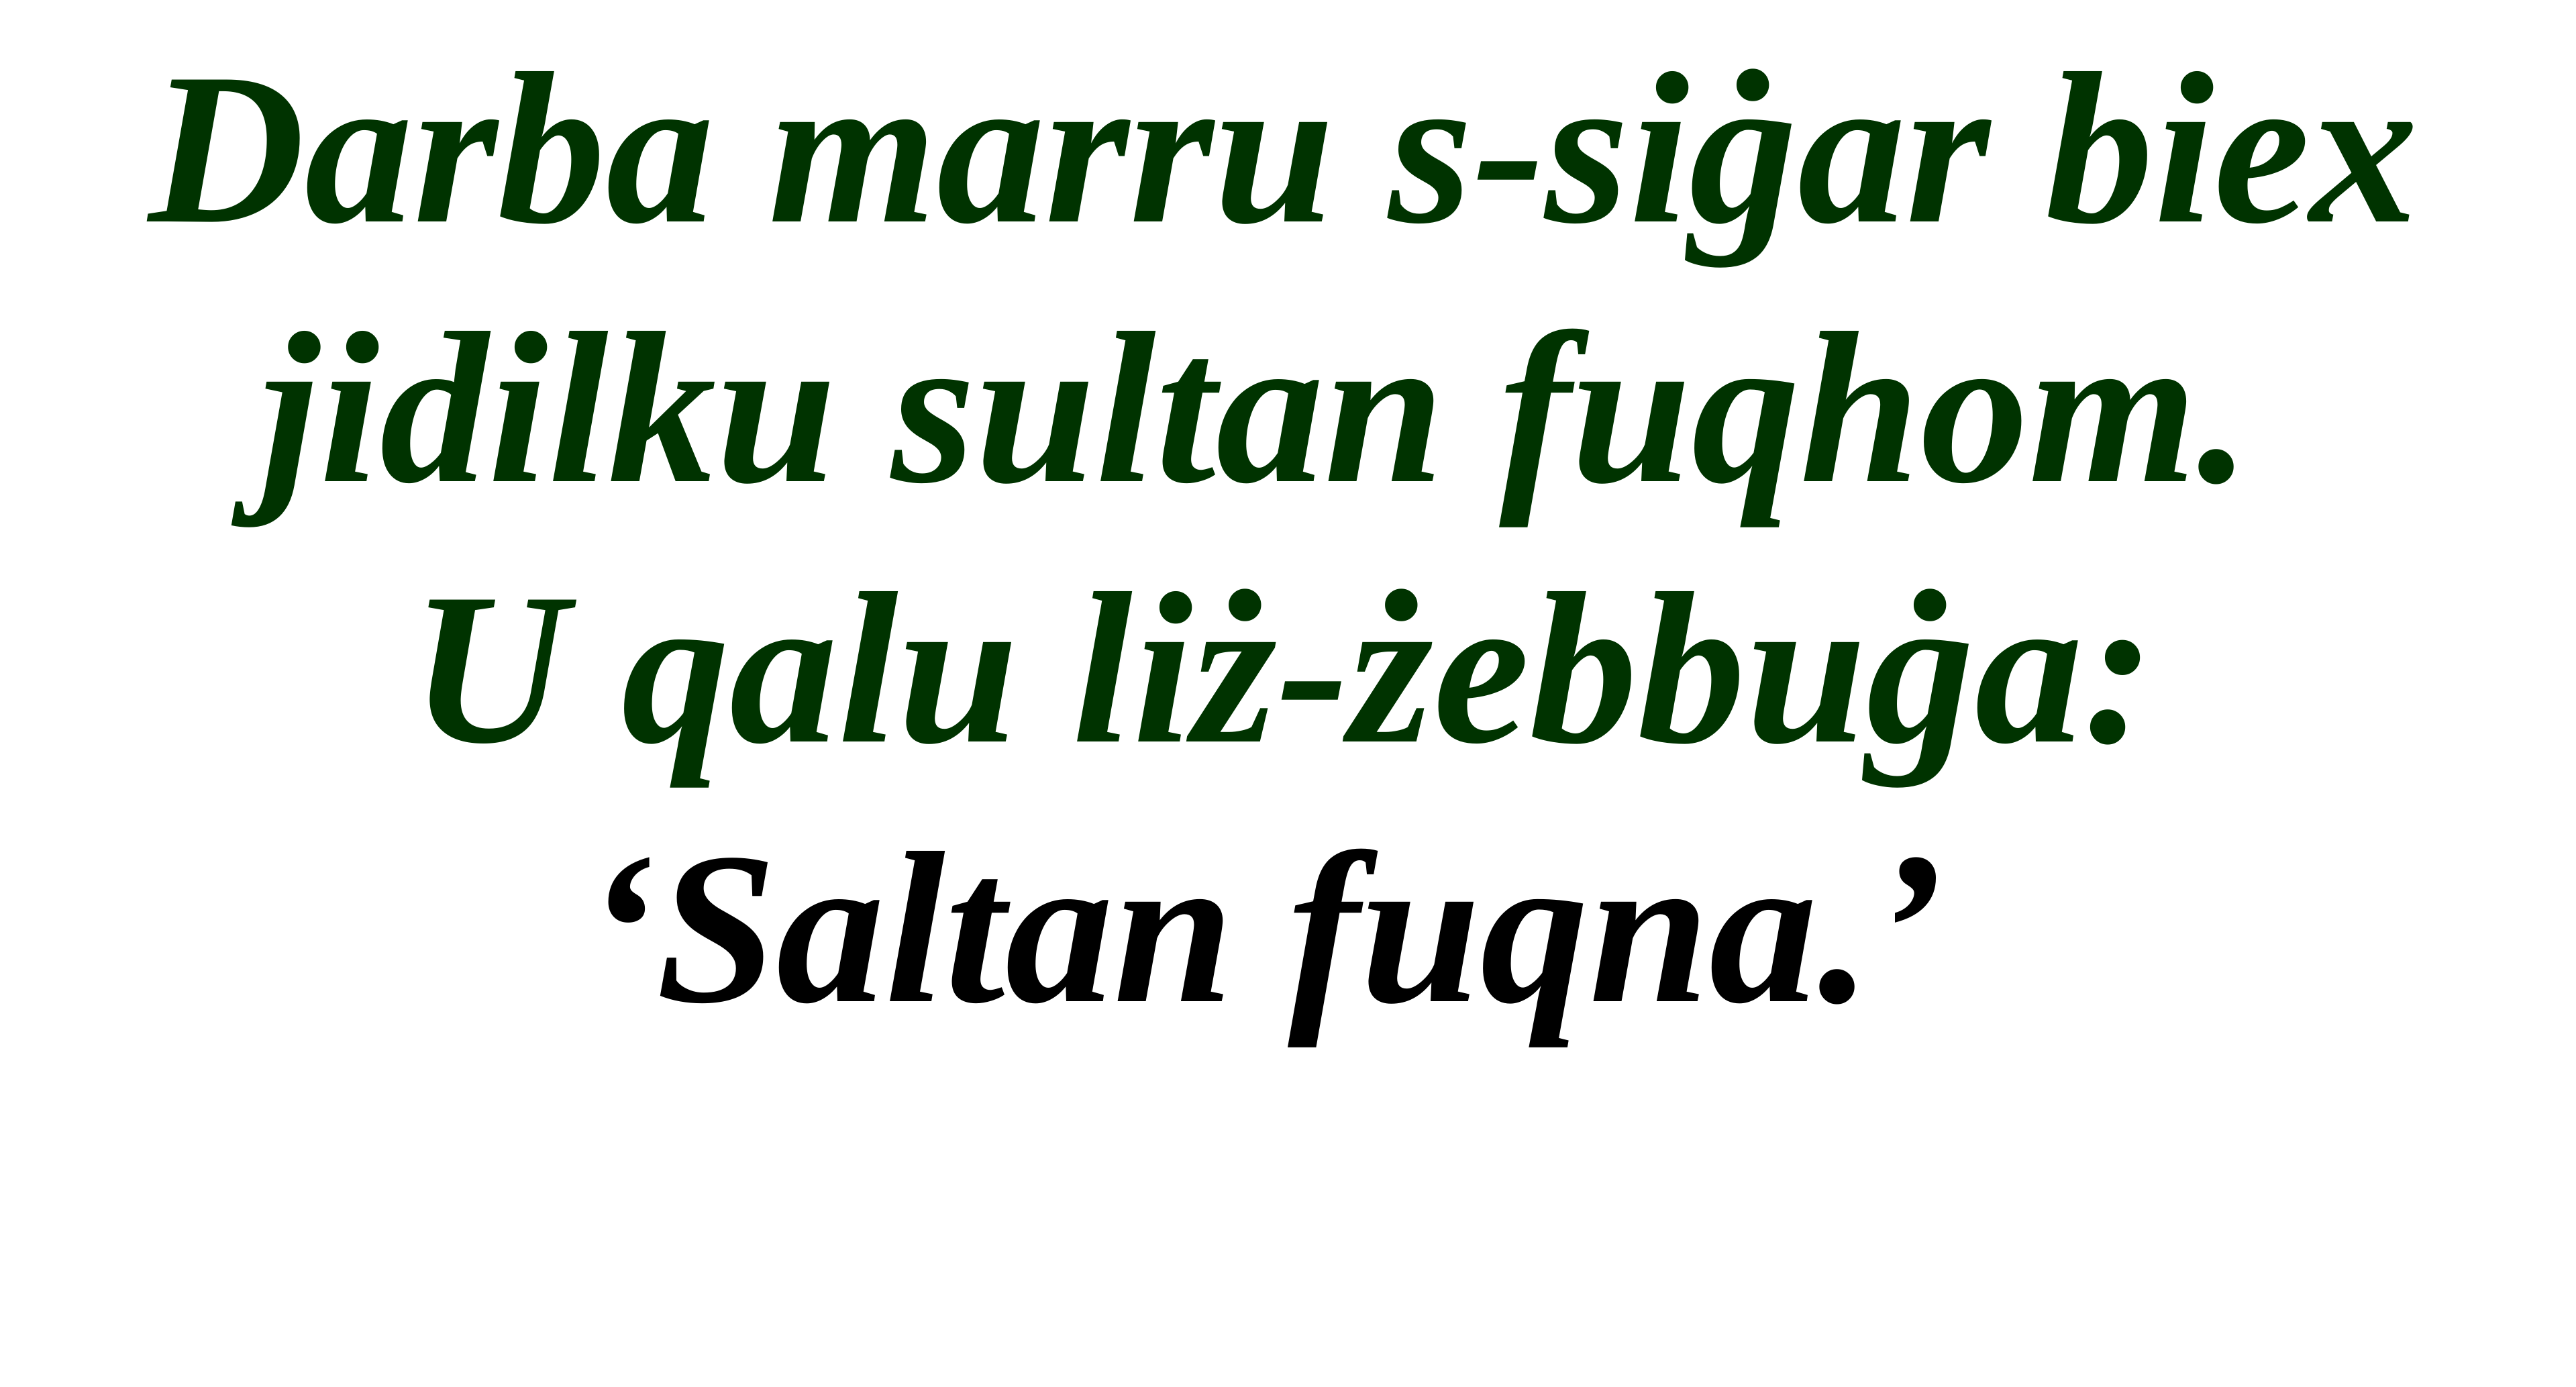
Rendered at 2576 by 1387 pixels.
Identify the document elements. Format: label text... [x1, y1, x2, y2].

list Darba marru s-siġar biex jidilku sultan fuqhom. U qalu liż-żebbuġa: ‘Saltan fuqna.’ [28, 0, 2540, 1387]
